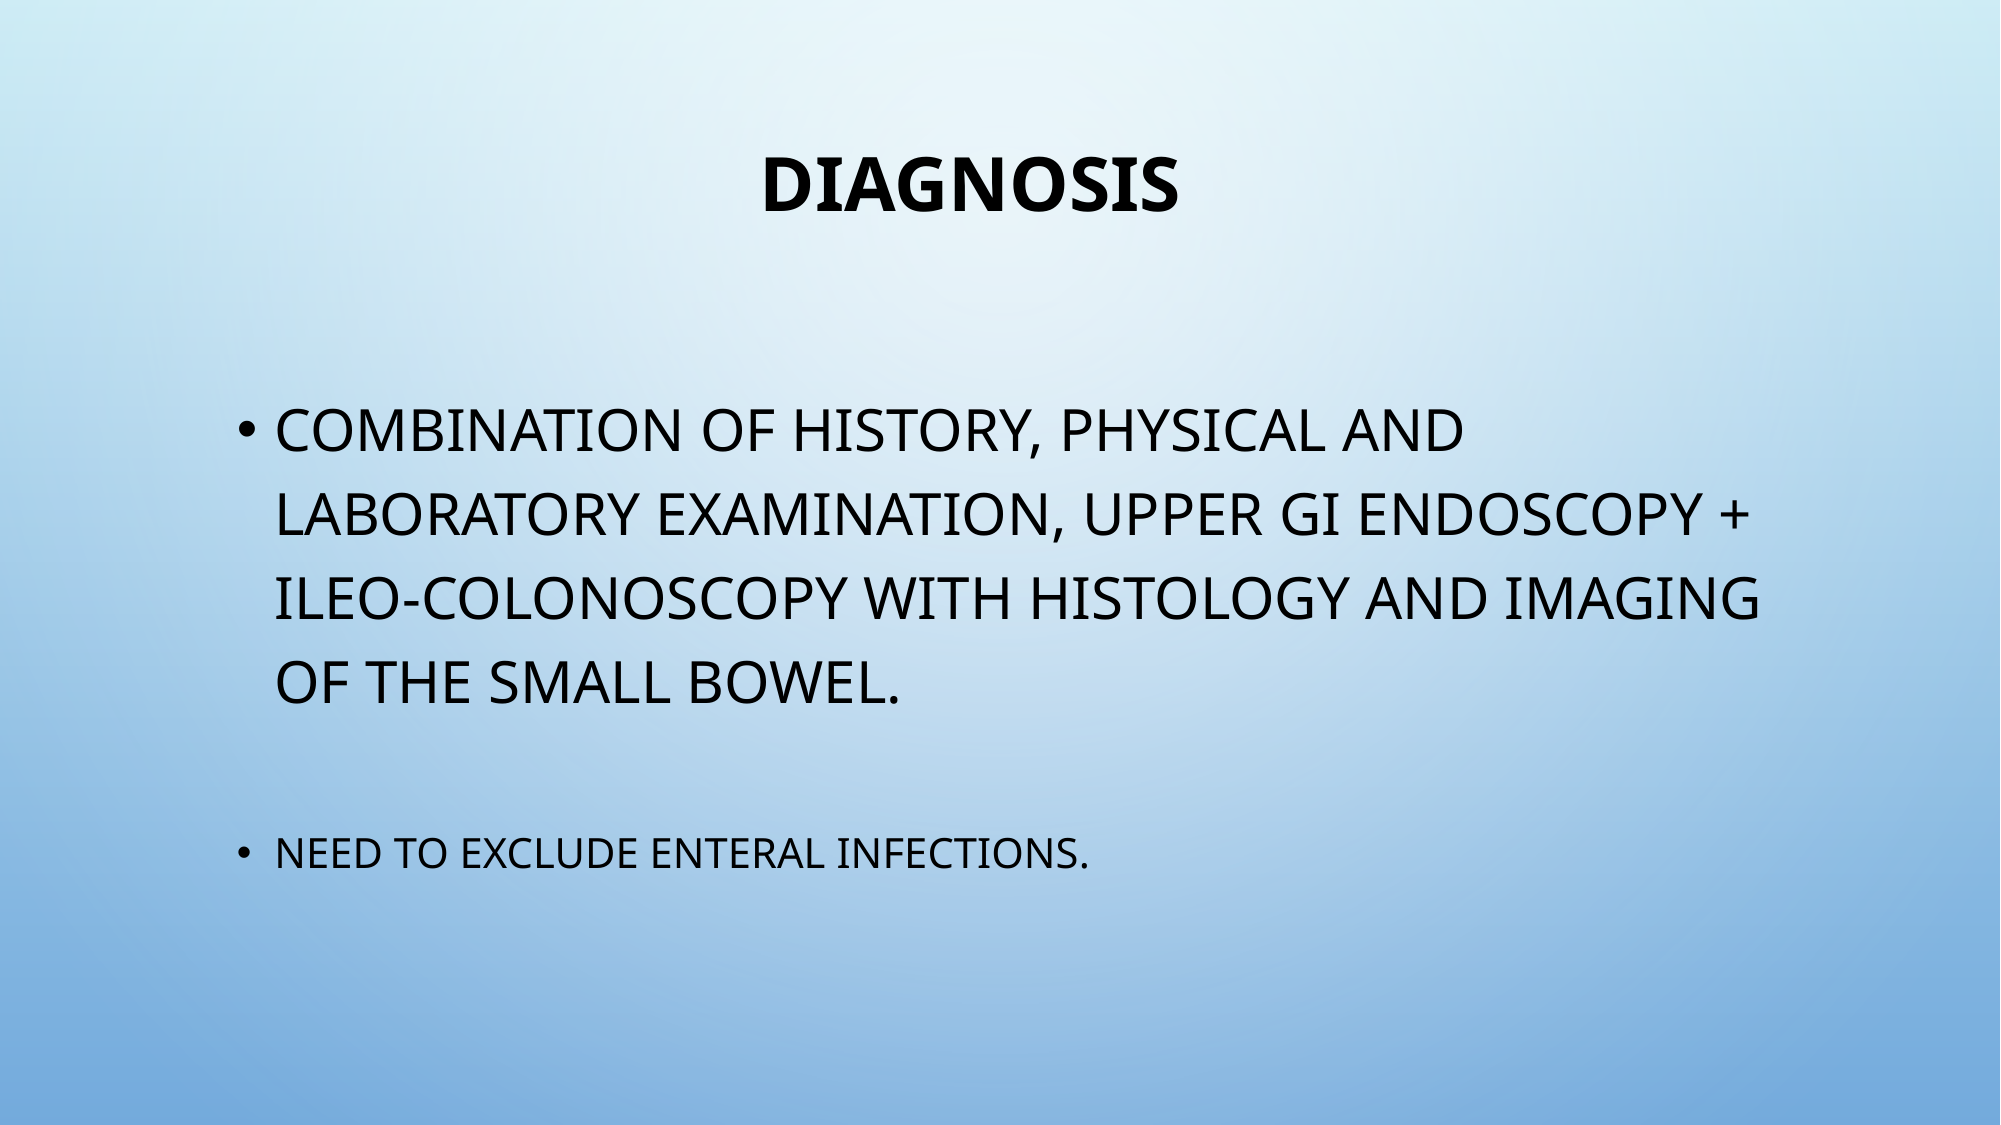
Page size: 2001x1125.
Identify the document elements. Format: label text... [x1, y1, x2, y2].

list Combination of history, physical and laboratory examination, Upper GI endoscopy + ileo-colonoscopy with histology and imaging of the small bowel. Need to exclude enteral infections. [221, 372, 1856, 1125]
title [0, 0, 2000, 395]
title Diagnosis [239, 82, 1702, 293]
